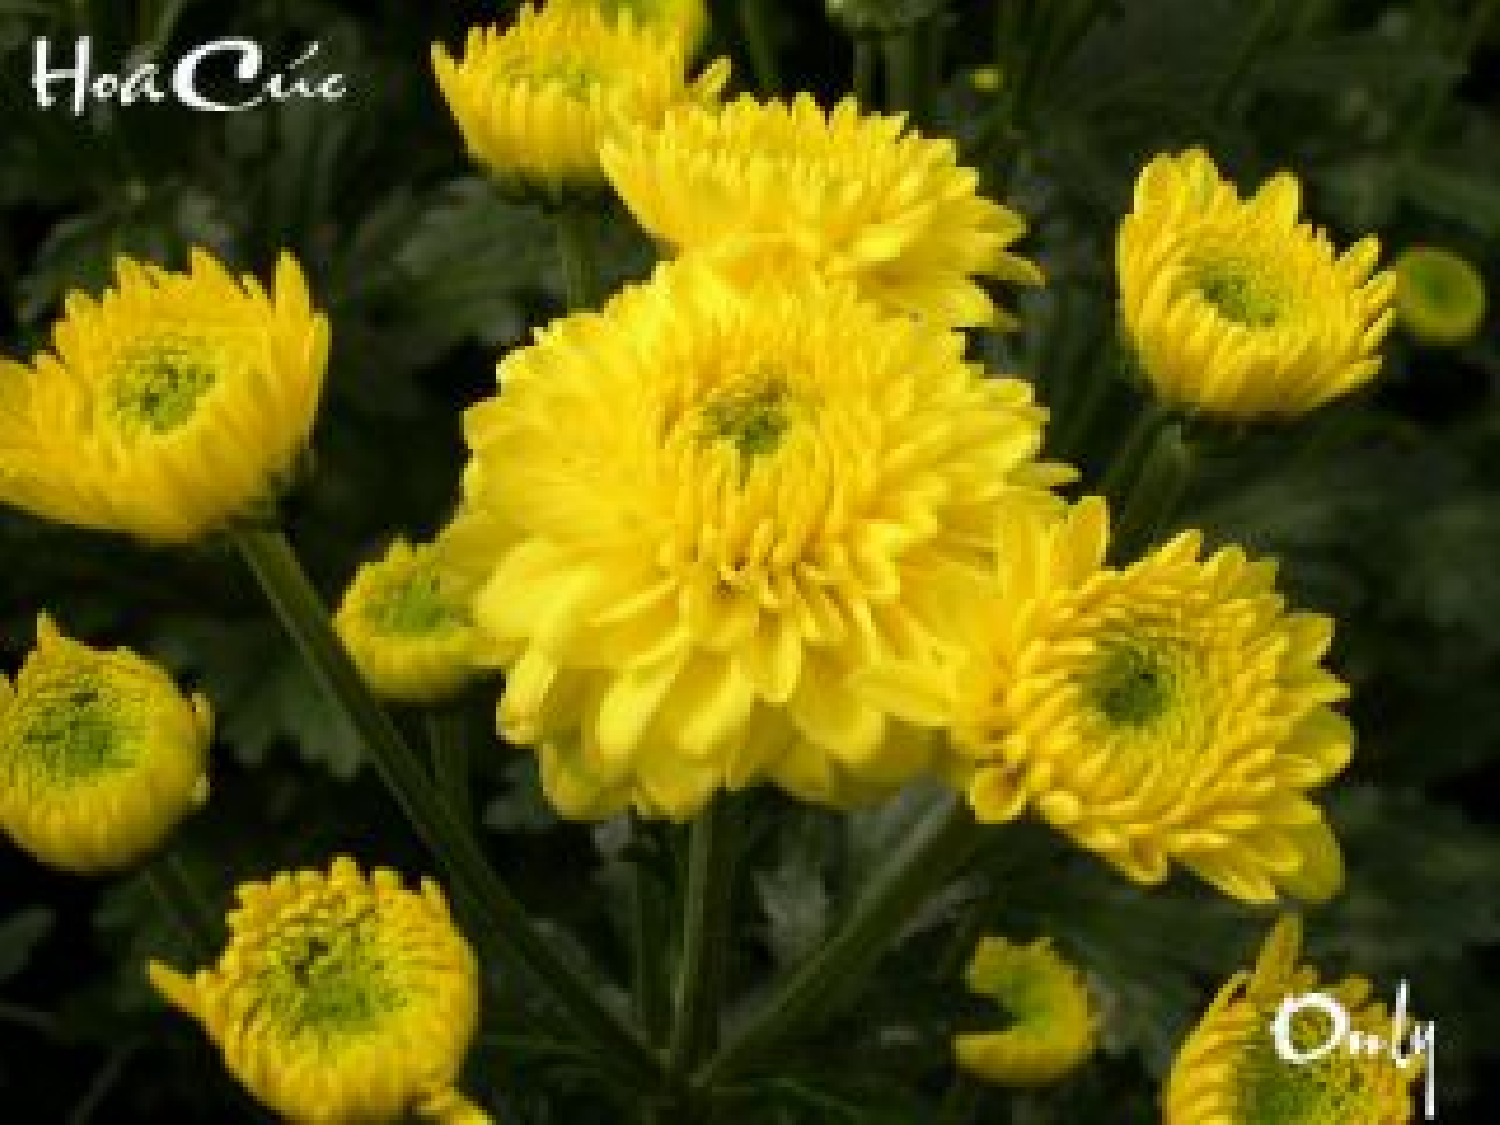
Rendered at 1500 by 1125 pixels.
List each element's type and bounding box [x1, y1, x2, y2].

list [0, 0, 1500, 1125]
